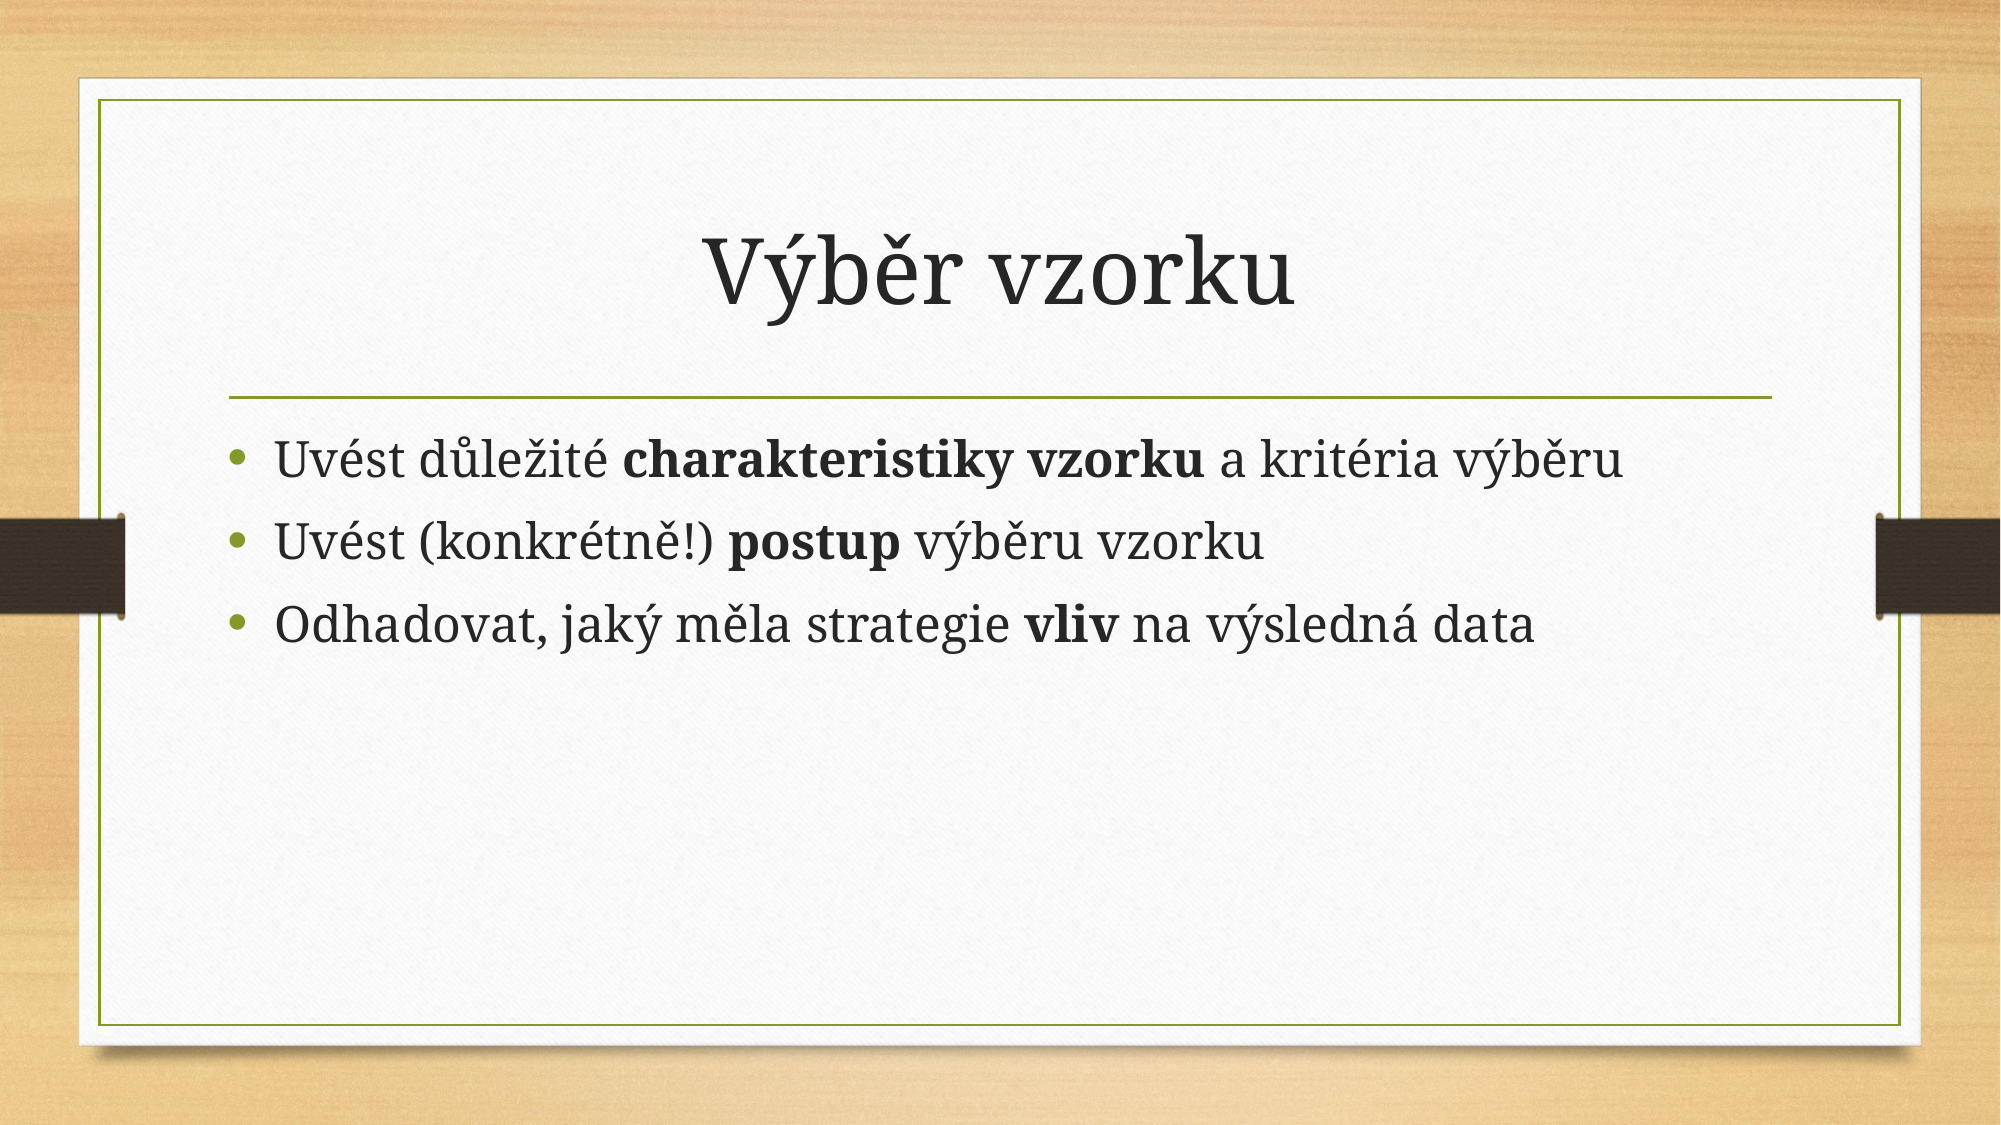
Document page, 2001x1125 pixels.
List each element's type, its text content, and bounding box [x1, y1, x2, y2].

list Uvést důležité charakteristiky vzorku a kritéria výběru Uvést (konkrétně!) postup výběru vzorku Odhadovat, jaký měla strategie vliv na výsledná data [212, 419, 1788, 964]
picture [0, 0, 2001, 1125]
title Výběr vzorku [212, 161, 1788, 375]
